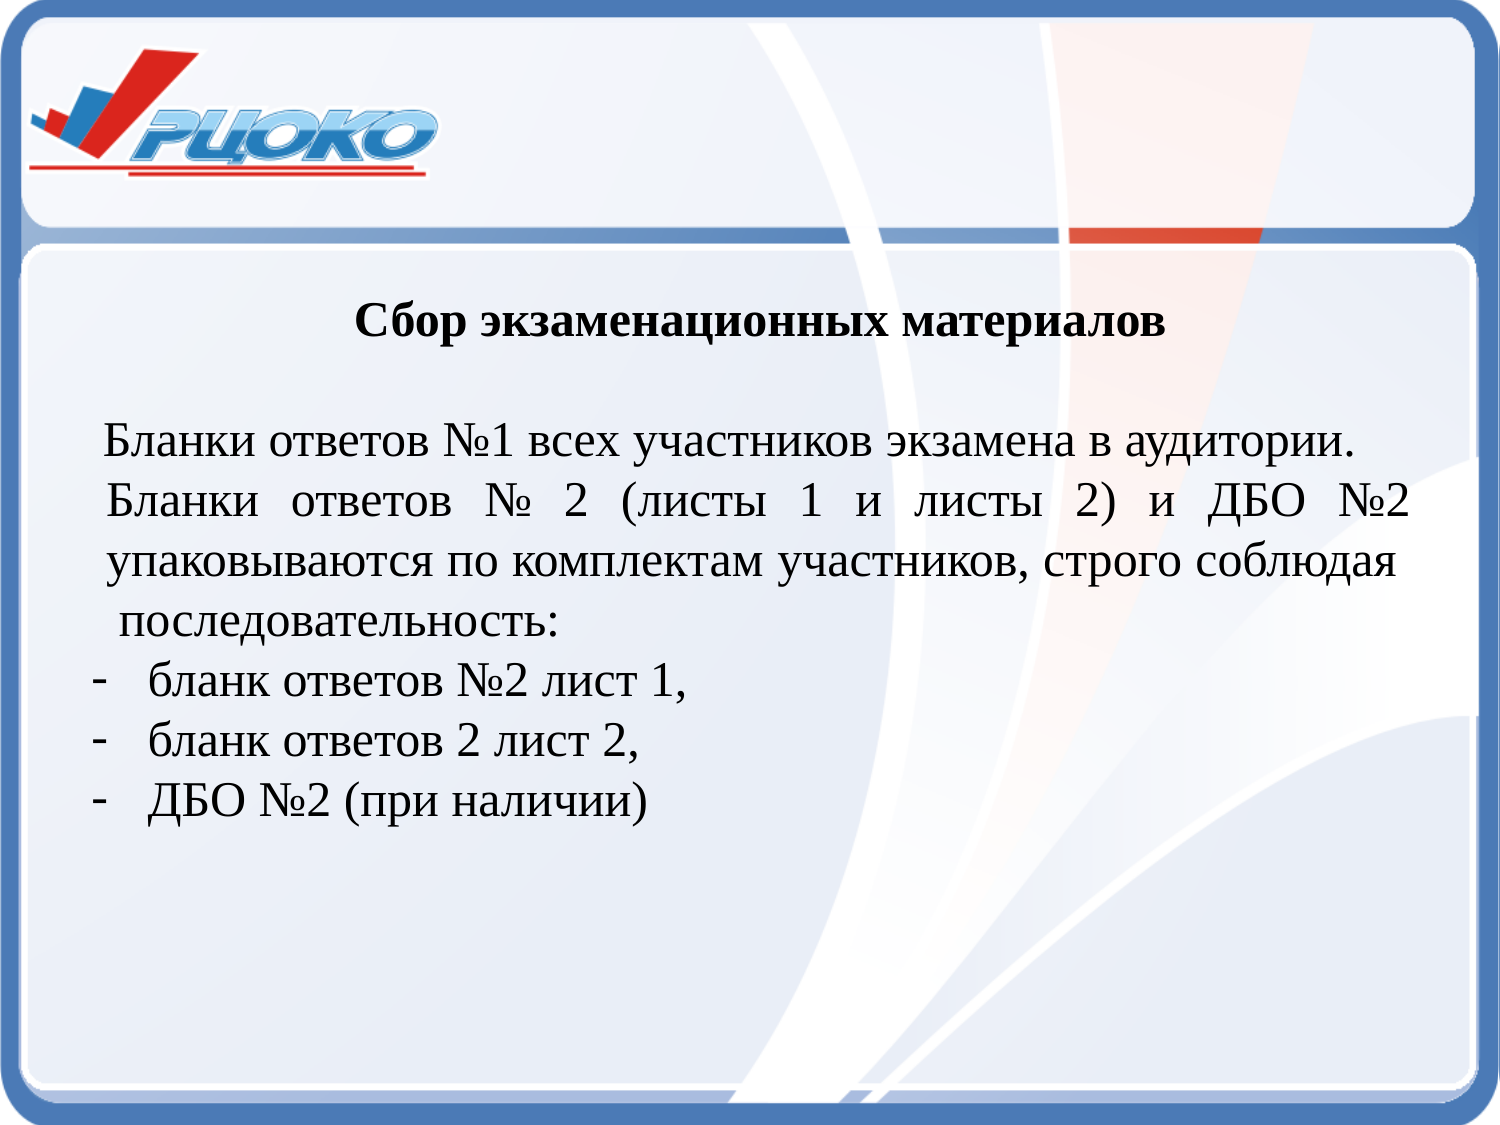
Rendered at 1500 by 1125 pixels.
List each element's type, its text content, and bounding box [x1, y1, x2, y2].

text_box Сбор экзаменационных материалов Бланки ответов №1 всех участников экзамена в аудитории. Бланки ответов № 2 (листы 1 и листы 2) и ДБО №2 упаковываются по комплектам участников, строго соблюдая последовательность: бланк ответов №2 лист 1, бланк ответов 2 лист 2, ДБО №2 (при наличии) [76, 278, 1436, 834]
picture [0, 0, 1500, 1125]
